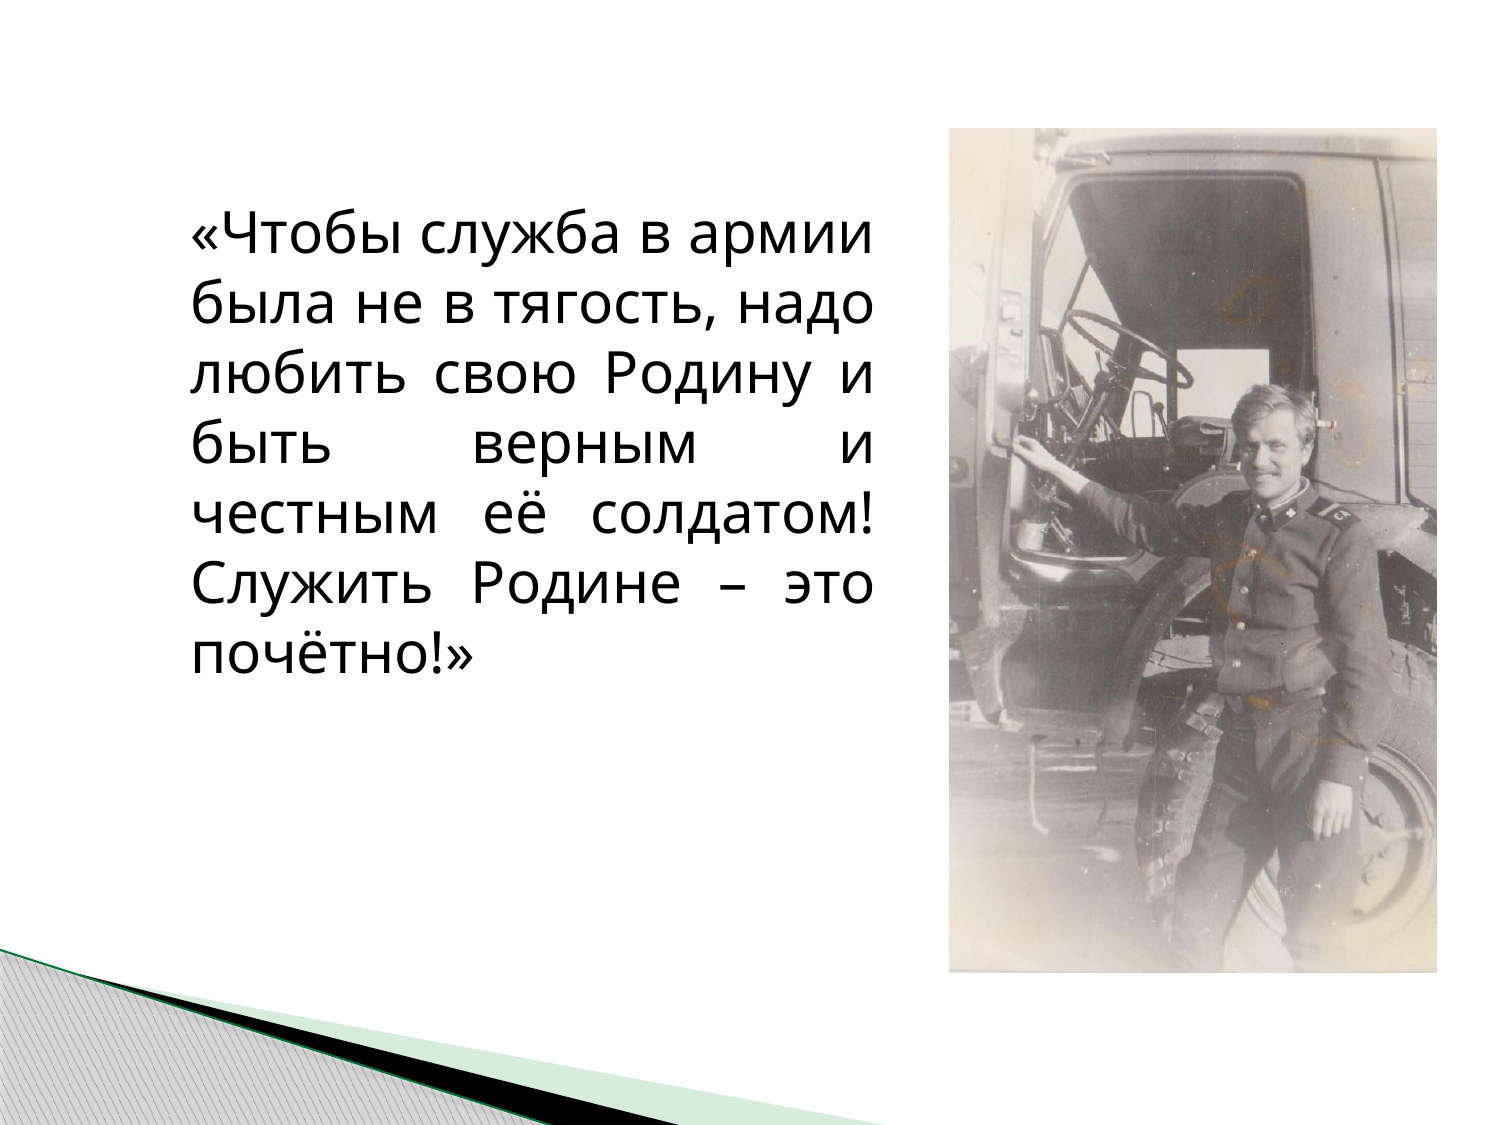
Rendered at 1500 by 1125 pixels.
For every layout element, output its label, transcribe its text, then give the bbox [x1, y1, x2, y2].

picture [948, 128, 1438, 973]
text_box «Чтобы служба в армии была не в тягость, надо любить свою Родину и быть верным и честным её солдатом! Служить Родине – это почётно!» [175, 187, 891, 693]
